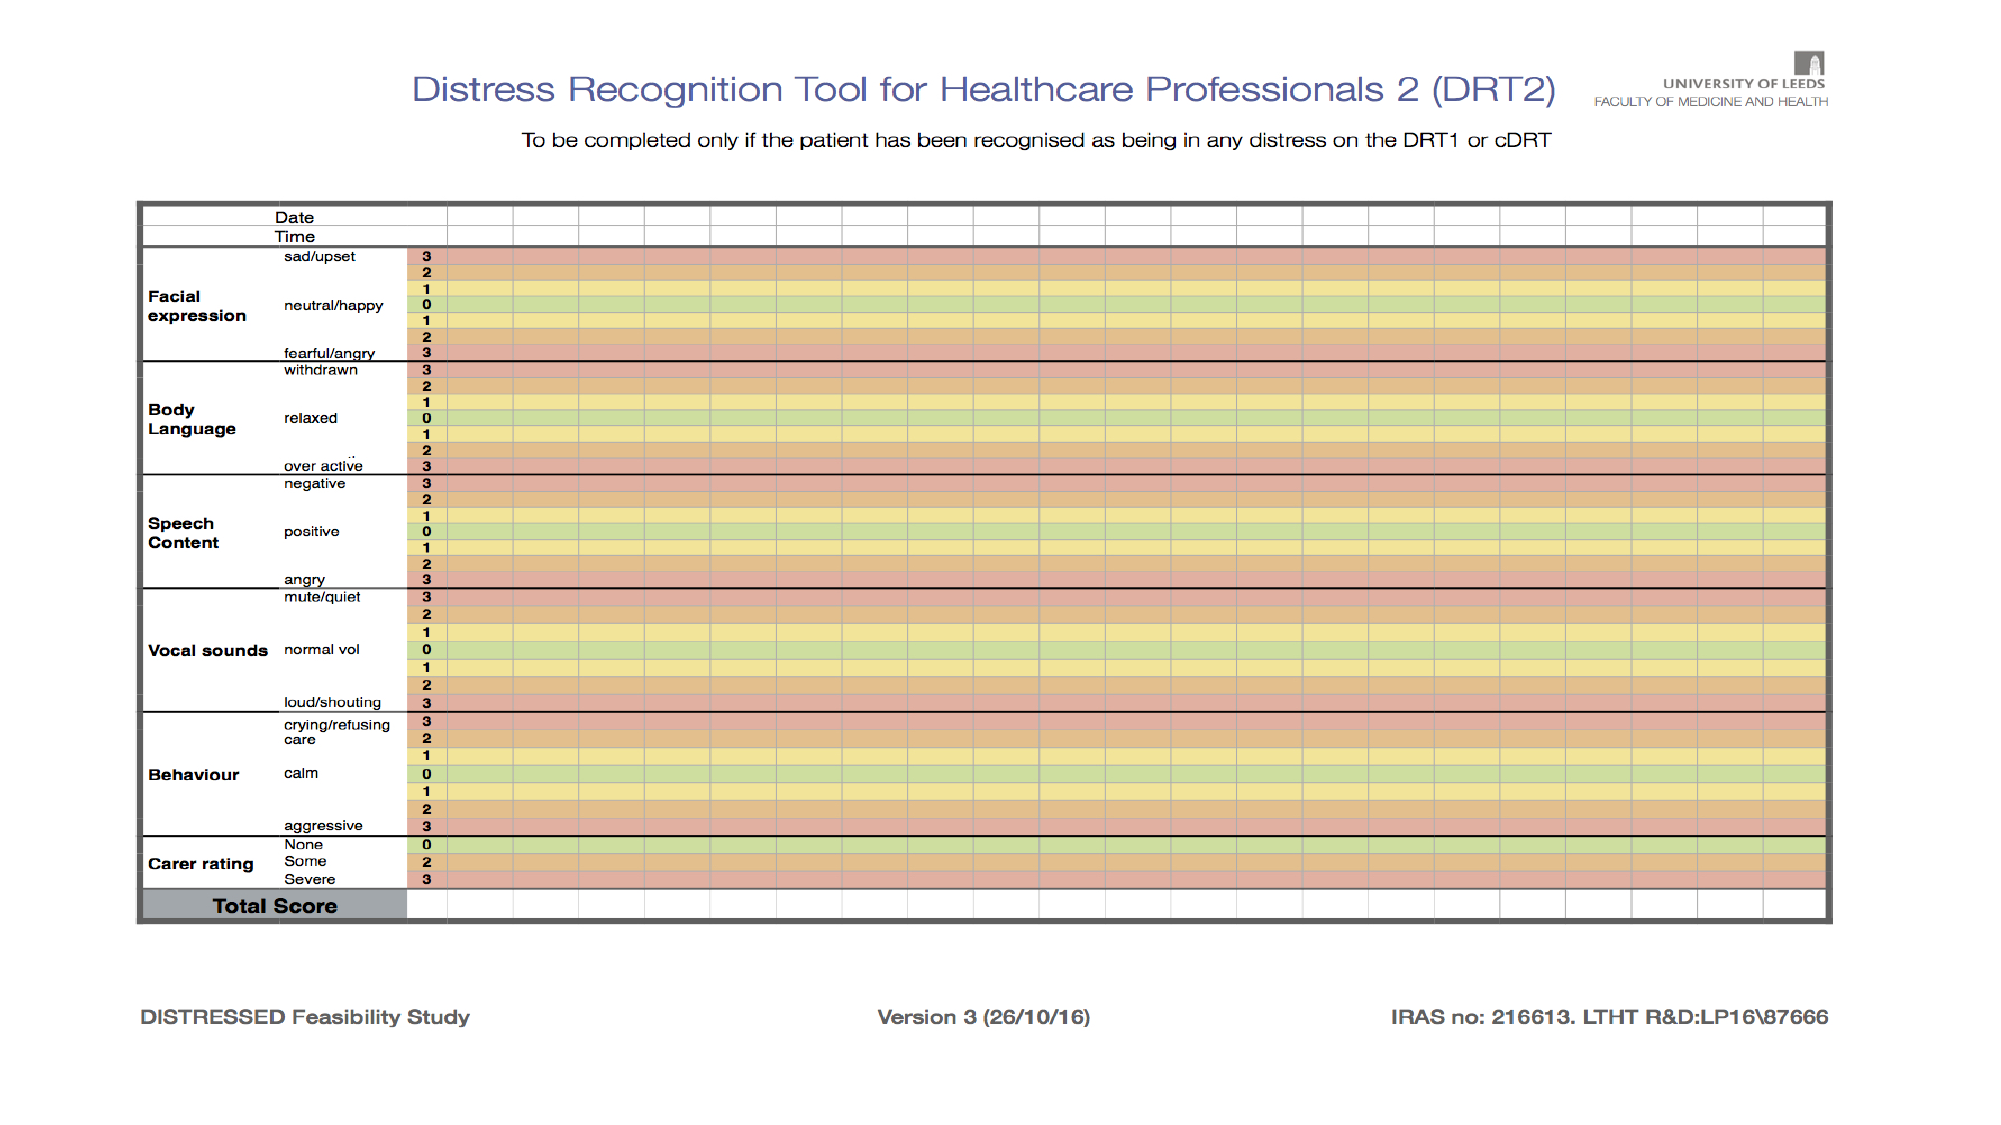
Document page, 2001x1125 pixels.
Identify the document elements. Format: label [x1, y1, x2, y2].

list [0, 0, 1969, 1125]
